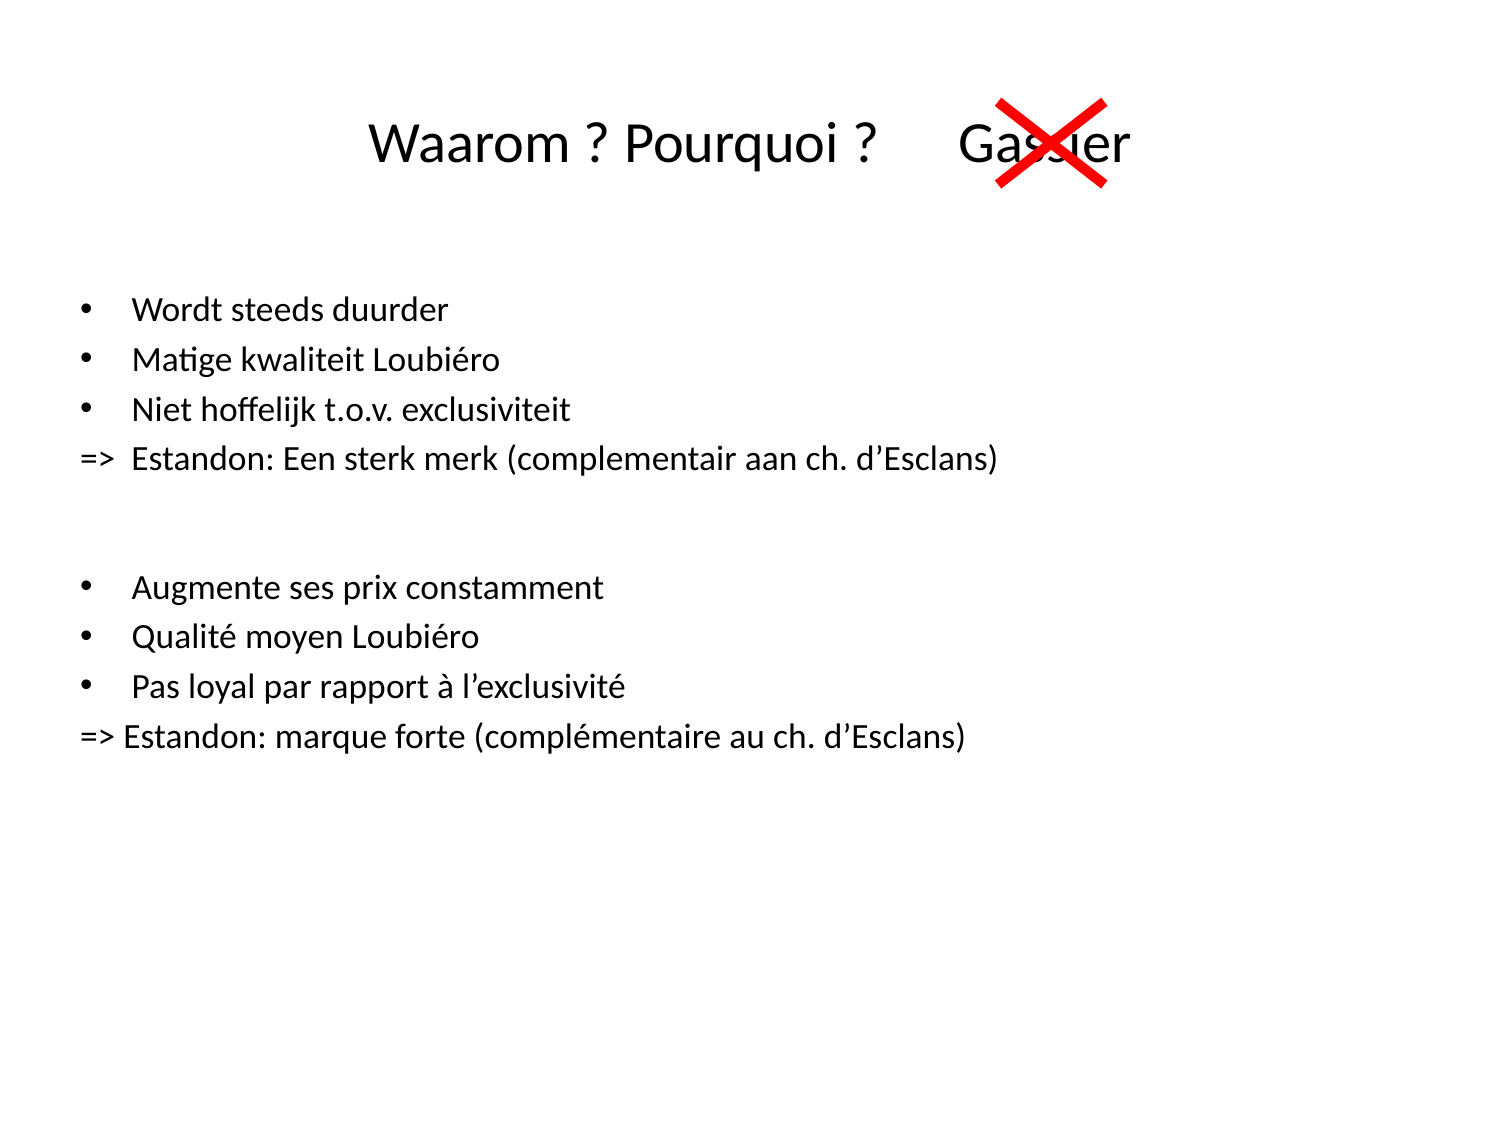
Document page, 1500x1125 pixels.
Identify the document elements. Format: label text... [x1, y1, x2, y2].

list Wordt steeds duurder Matige kwaliteit Loubiéro Niet hoffelijk t.o.v. exclusiviteit => Estandon: Een sterk merk (complementair aan ch. d’Esclans) Augmente ses prix constamment Qualité moyen Loubiéro Pas loyal par rapport à l’exclusivité => Estandon: marque forte (complémentaire au ch. d’Esclans) [64, 278, 1427, 764]
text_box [997, 101, 1105, 185]
title Waarom ? Pourquoi ? Gassier [75, 45, 1425, 233]
